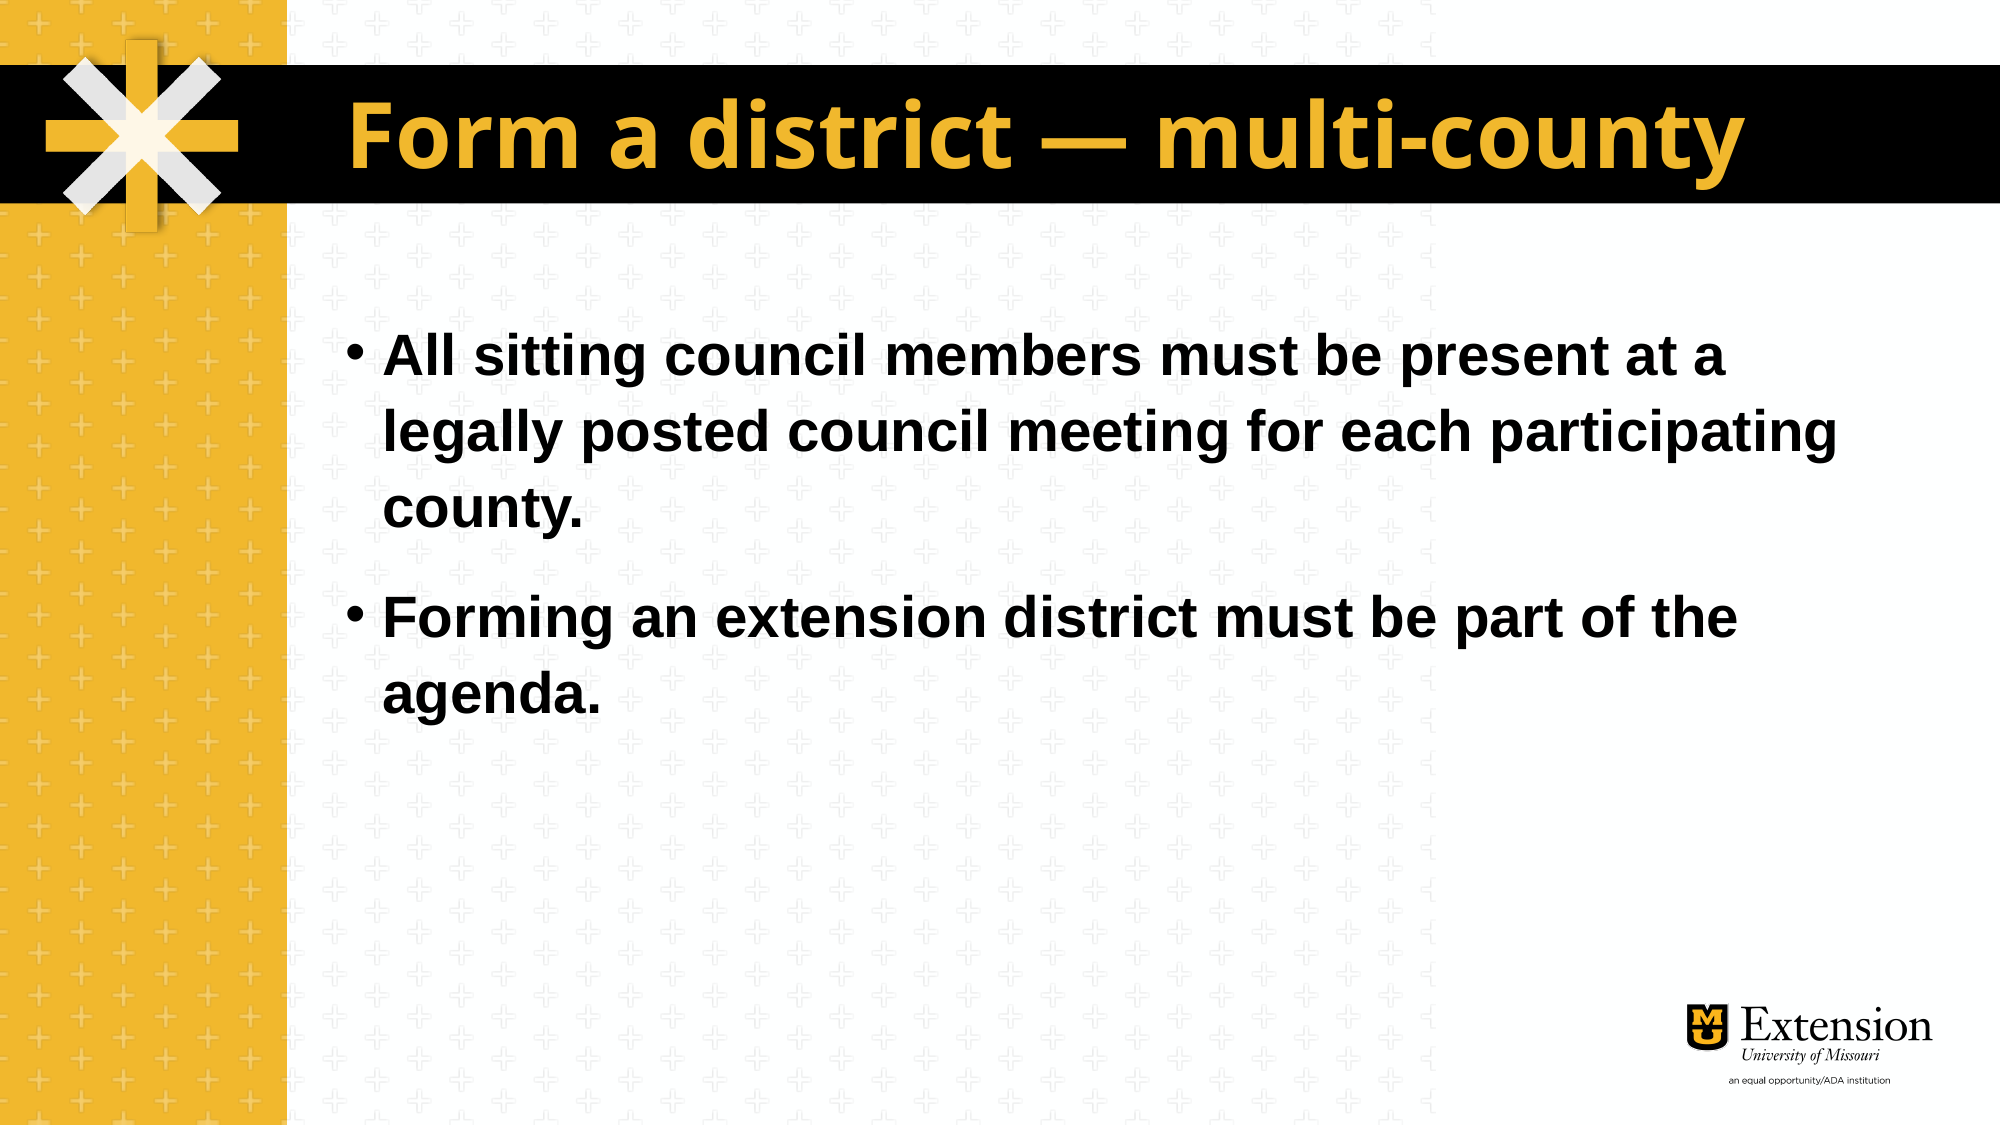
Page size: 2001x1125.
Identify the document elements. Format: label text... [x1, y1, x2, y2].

title Form a district — multi-county [330, 27, 2000, 251]
picture [0, 0, 1436, 1125]
text_box All sitting council members must be present at a legally posted council meeting for each participating county. Forming an extension district must be part of the agenda. [330, 303, 1858, 936]
